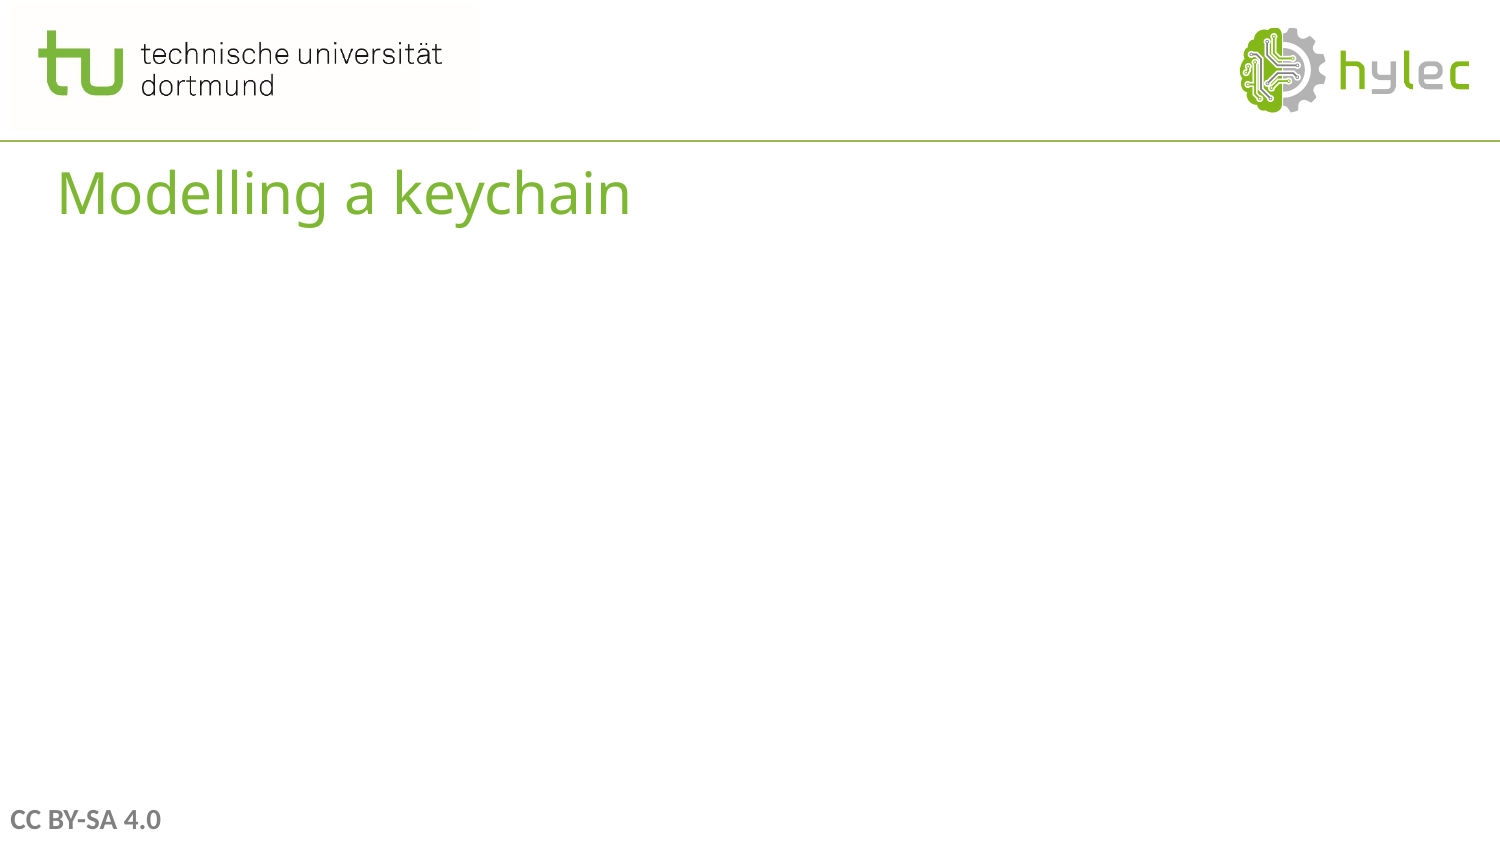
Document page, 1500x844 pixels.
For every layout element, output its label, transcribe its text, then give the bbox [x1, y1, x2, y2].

title Modelling a keychain [41, 150, 1459, 233]
picture [1236, 28, 1329, 114]
picture [1340, 44, 1469, 94]
picture [10, 2, 479, 132]
